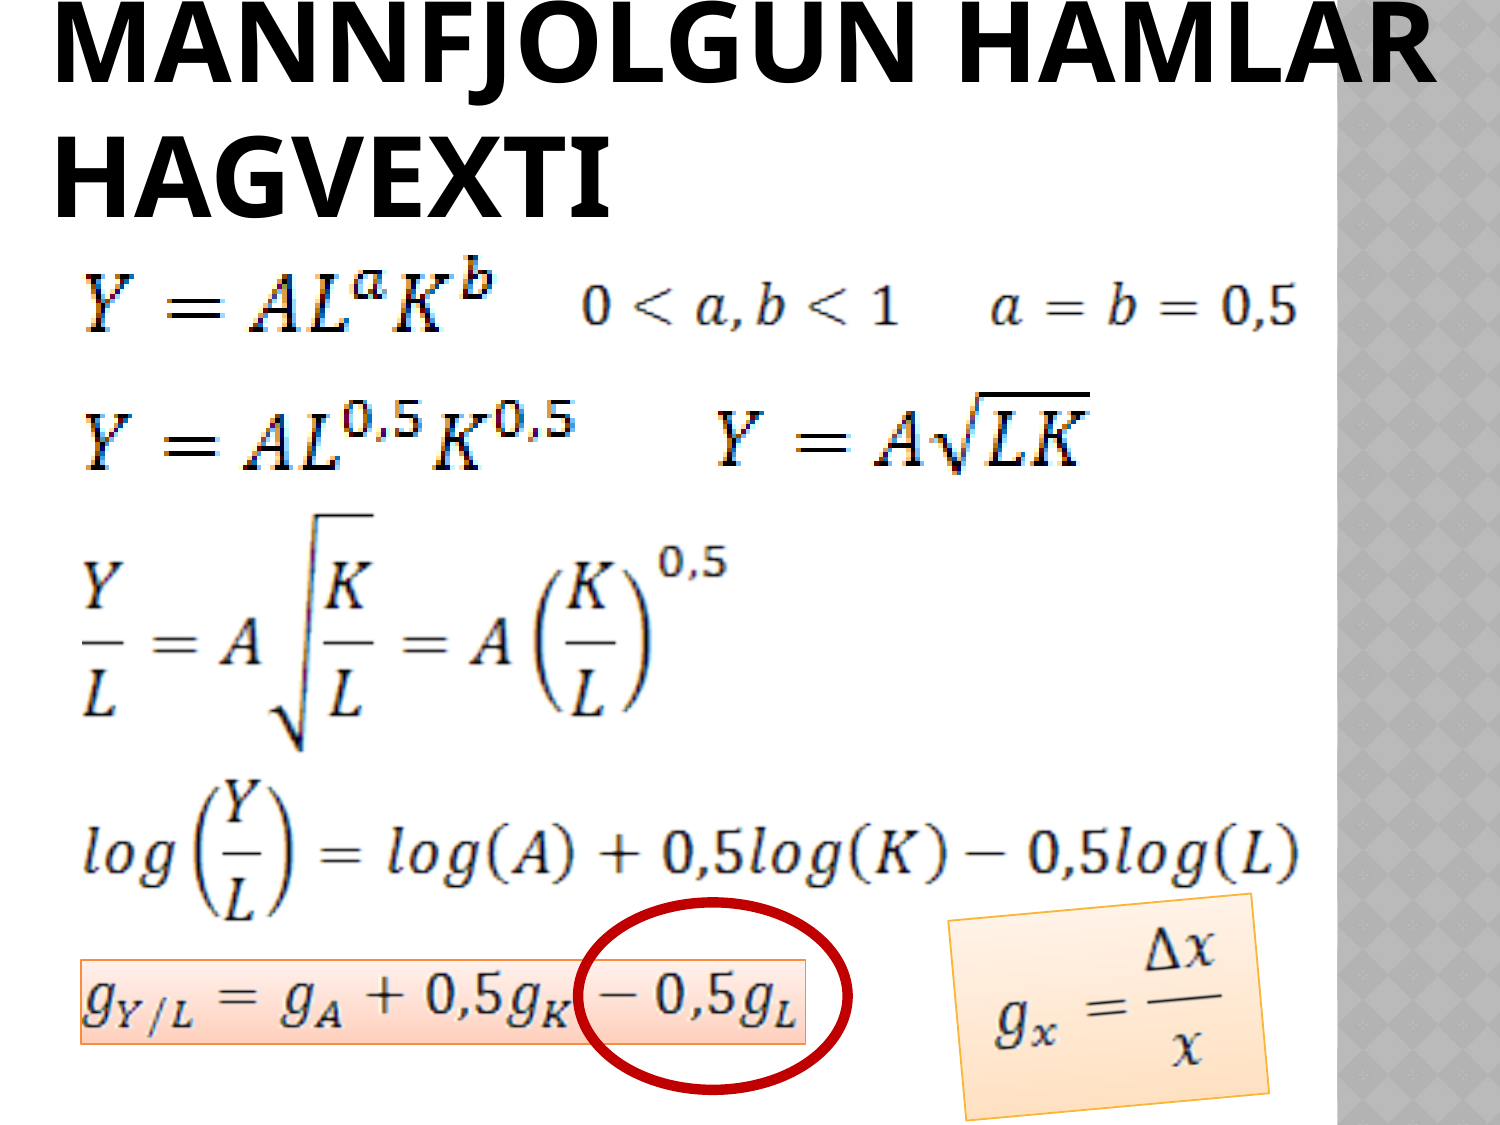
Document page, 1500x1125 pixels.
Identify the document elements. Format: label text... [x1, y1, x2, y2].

title Mannfjölgun hamlar hagvexti [41, 105, 1459, 240]
picture [989, 269, 1302, 341]
picture [81, 245, 503, 352]
text_box [0, 0, 1500, 75]
title Mannfjölgun hamlar hagvexti [41, 75, 1459, 102]
picture [581, 269, 903, 341]
picture [81, 772, 1306, 1107]
picture [714, 374, 1091, 485]
picture [81, 503, 733, 763]
picture [81, 960, 805, 1044]
text_box [585, 935, 851, 1094]
picture [81, 386, 575, 489]
